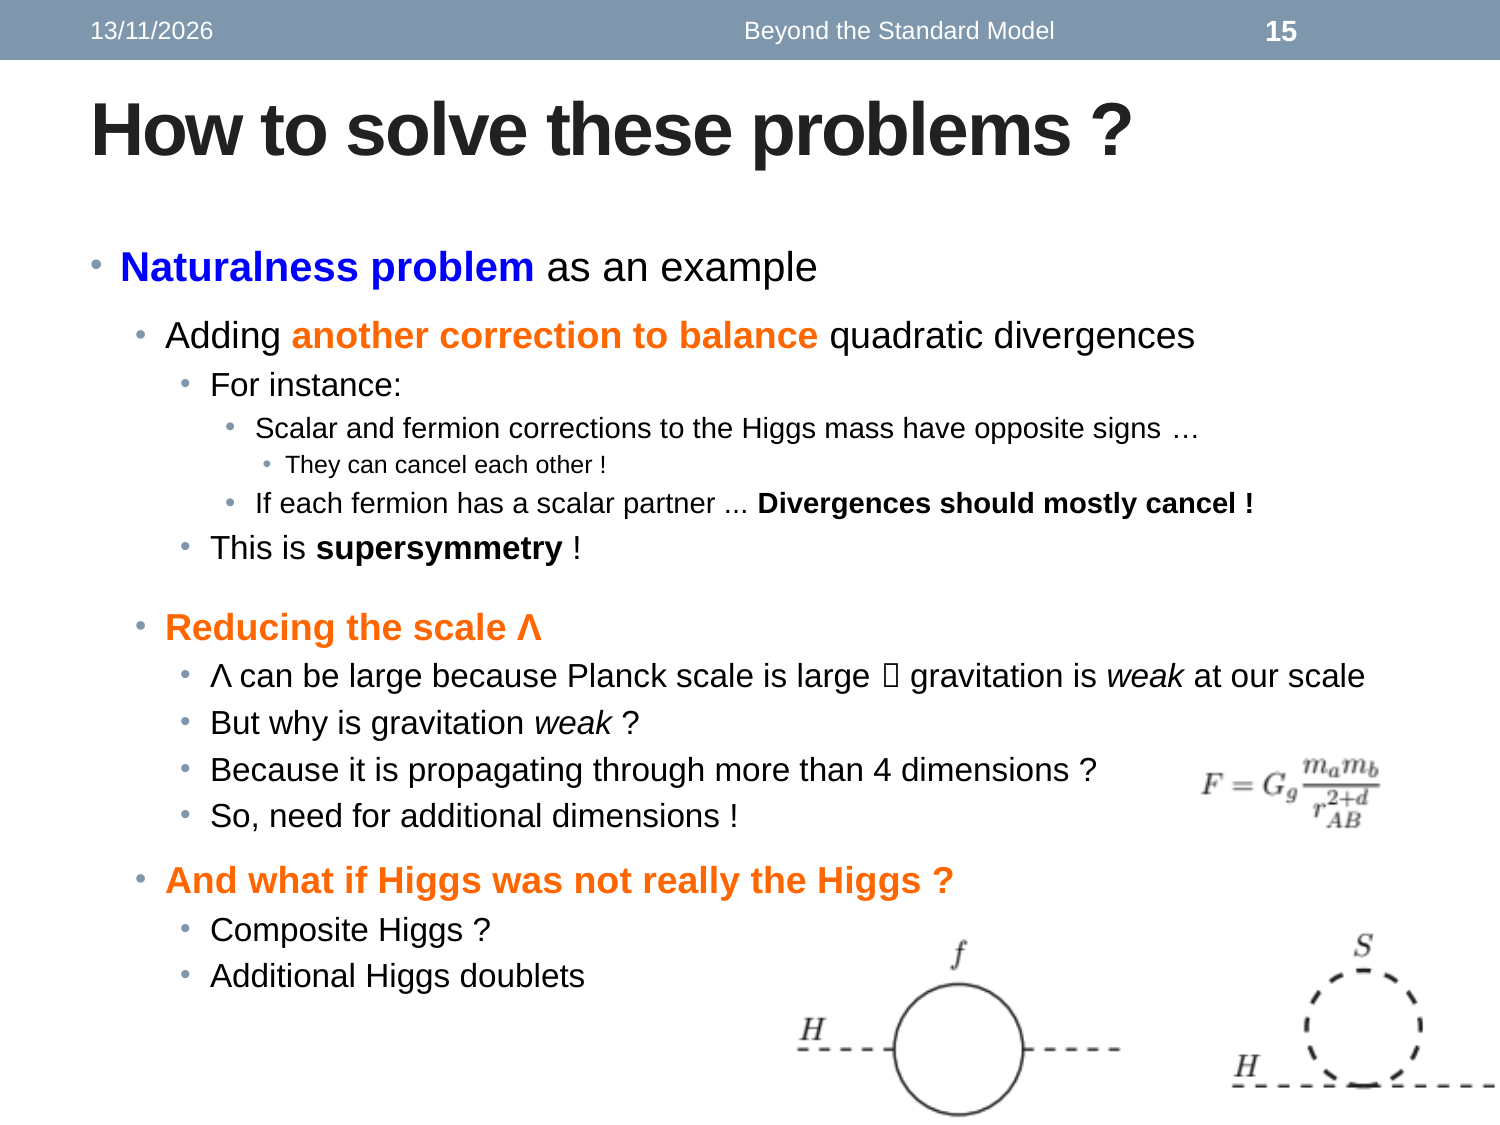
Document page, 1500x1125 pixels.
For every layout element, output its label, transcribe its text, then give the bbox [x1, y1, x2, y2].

footer Beyond the Standard Model [562, 3, 1238, 57]
picture [782, 916, 1500, 1125]
list Naturalness problem as an example Adding another correction to balance quadratic divergences For instance: Scalar and fermion corrections to the Higgs mass have opposite signs … They can cancel each other ! If each fermion has a scalar partner ... Divergences should mostly cancel ! This is supersymmetry ! Reducing the scale Λ Λ can be large because Planck scale is large  gravitation is weak at our scale But why is gravitation weak ? Because it is propagating through more than 4 dimensions ? So, need for additional dimensions ! And what if Higgs was not really the Higgs ? Composite Higgs ? Additional Higgs doublets [75, 231, 1425, 1063]
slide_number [75, 3, 550, 57]
picture [1196, 740, 1387, 839]
title How to solve these problems ? [75, 56, 1425, 194]
slide_number 15 [1250, 3, 1425, 57]
